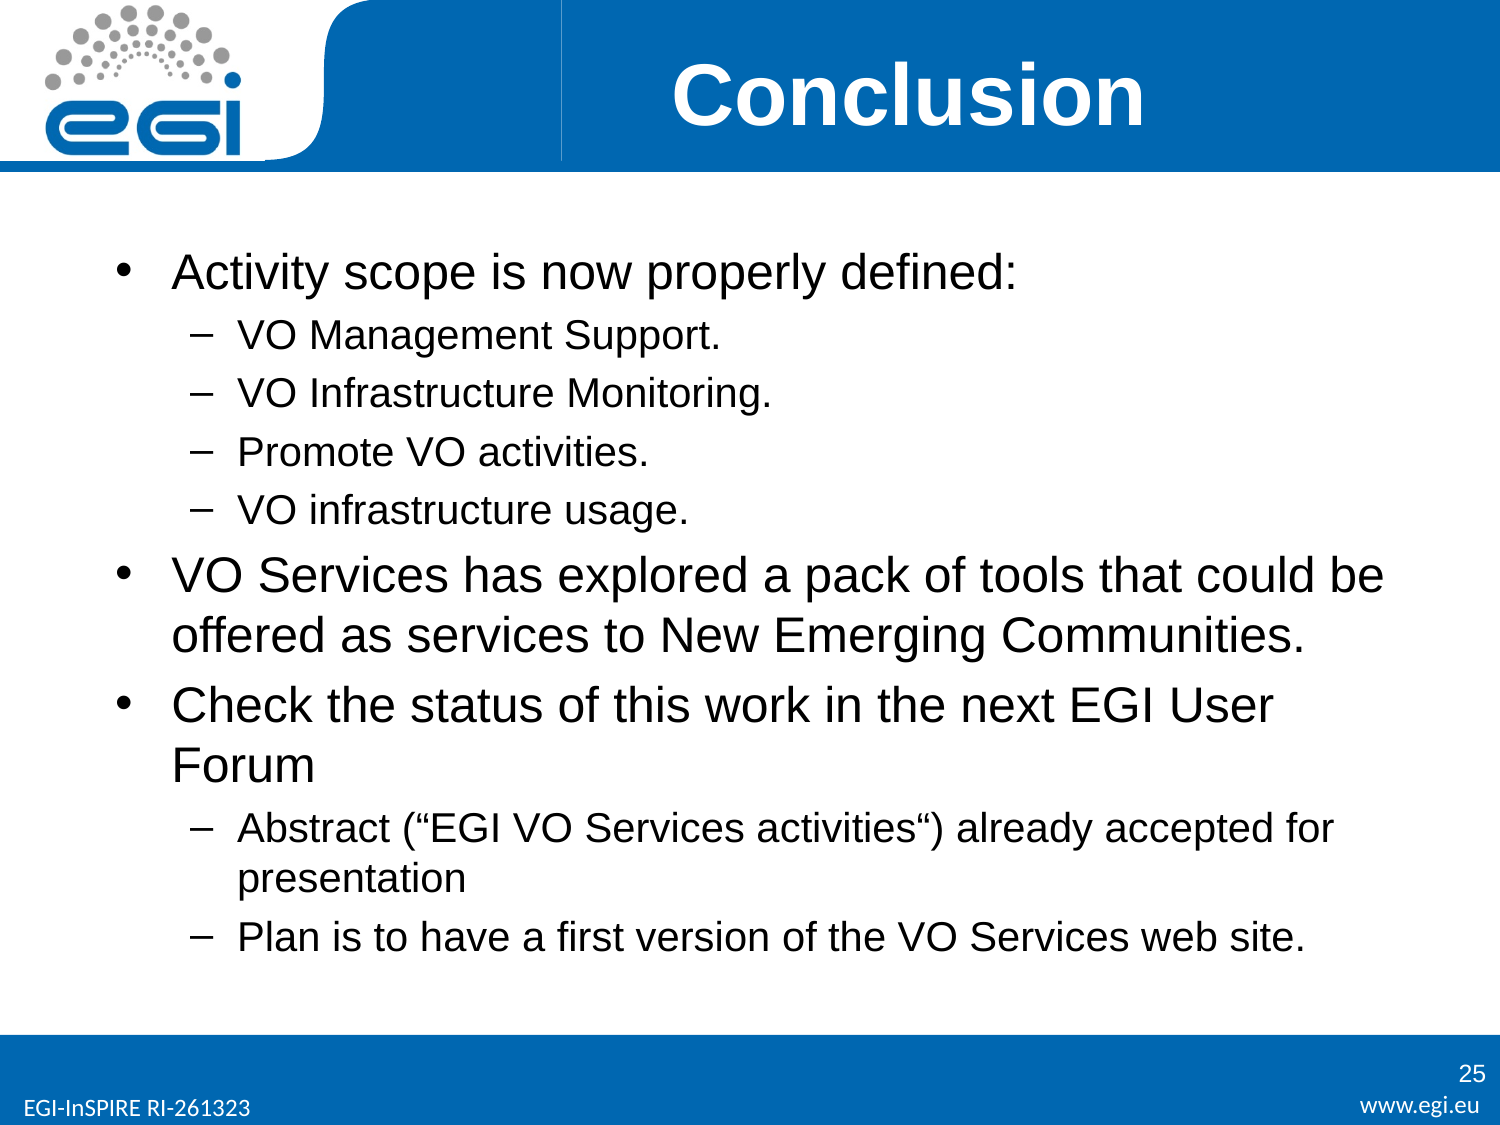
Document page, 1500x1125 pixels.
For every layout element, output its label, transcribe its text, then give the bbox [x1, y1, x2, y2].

list Activity scope is now properly defined: VO Management Support. VO Infrastructure Monitoring. Promote VO activities. VO infrastructure usage. VO Services has explored a pack of tools that could be offered as services to New Emerging Communities. Check the status of this work in the next EGI User Forum Abstract (“EGI VO Services activities“) already accepted for presentation Plan is to have a first version of the VO Services web site. [100, 231, 1425, 975]
slide_number 25 [1151, 1042, 1500, 1103]
title Conclusion [348, 19, 1471, 161]
picture [0, 0, 265, 161]
